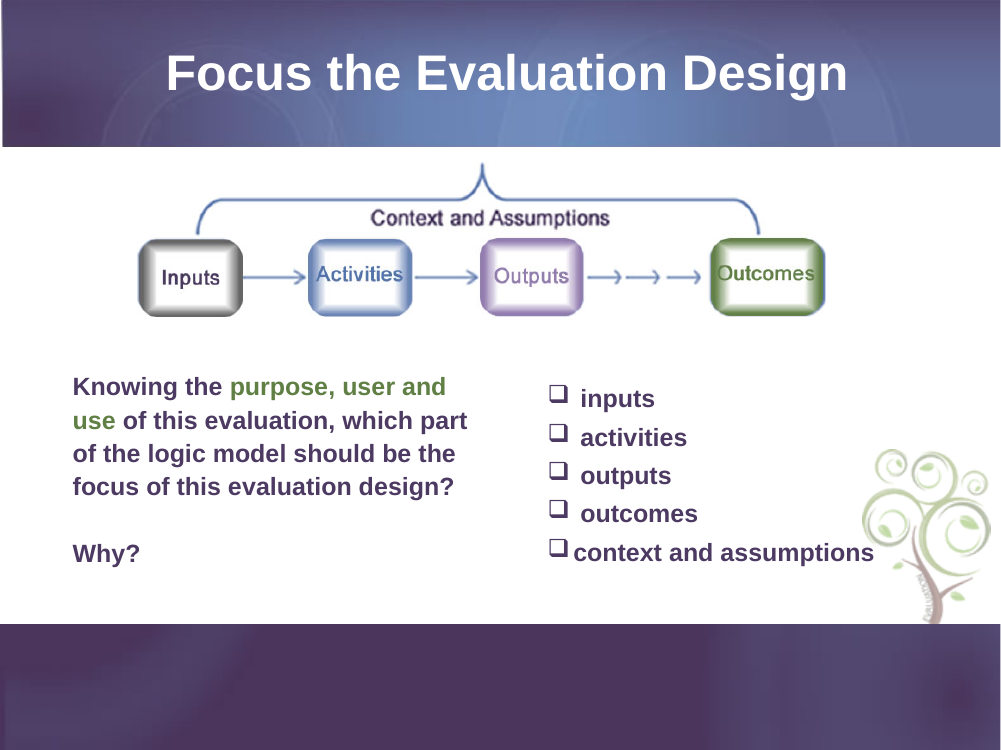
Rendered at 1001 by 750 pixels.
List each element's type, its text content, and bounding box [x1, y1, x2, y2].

list Knowing the purpose, user and use of this evaluation, which part of the logic model should be the focus of this evaluation design? Why? [62, 362, 501, 563]
picture [0, 0, 1001, 147]
picture [136, 162, 826, 317]
title Focus the Evaluation Design [74, 8, 926, 134]
text_box inputs activities outputs outcomes context and assumptions [537, 378, 938, 572]
picture [0, 449, 1001, 750]
